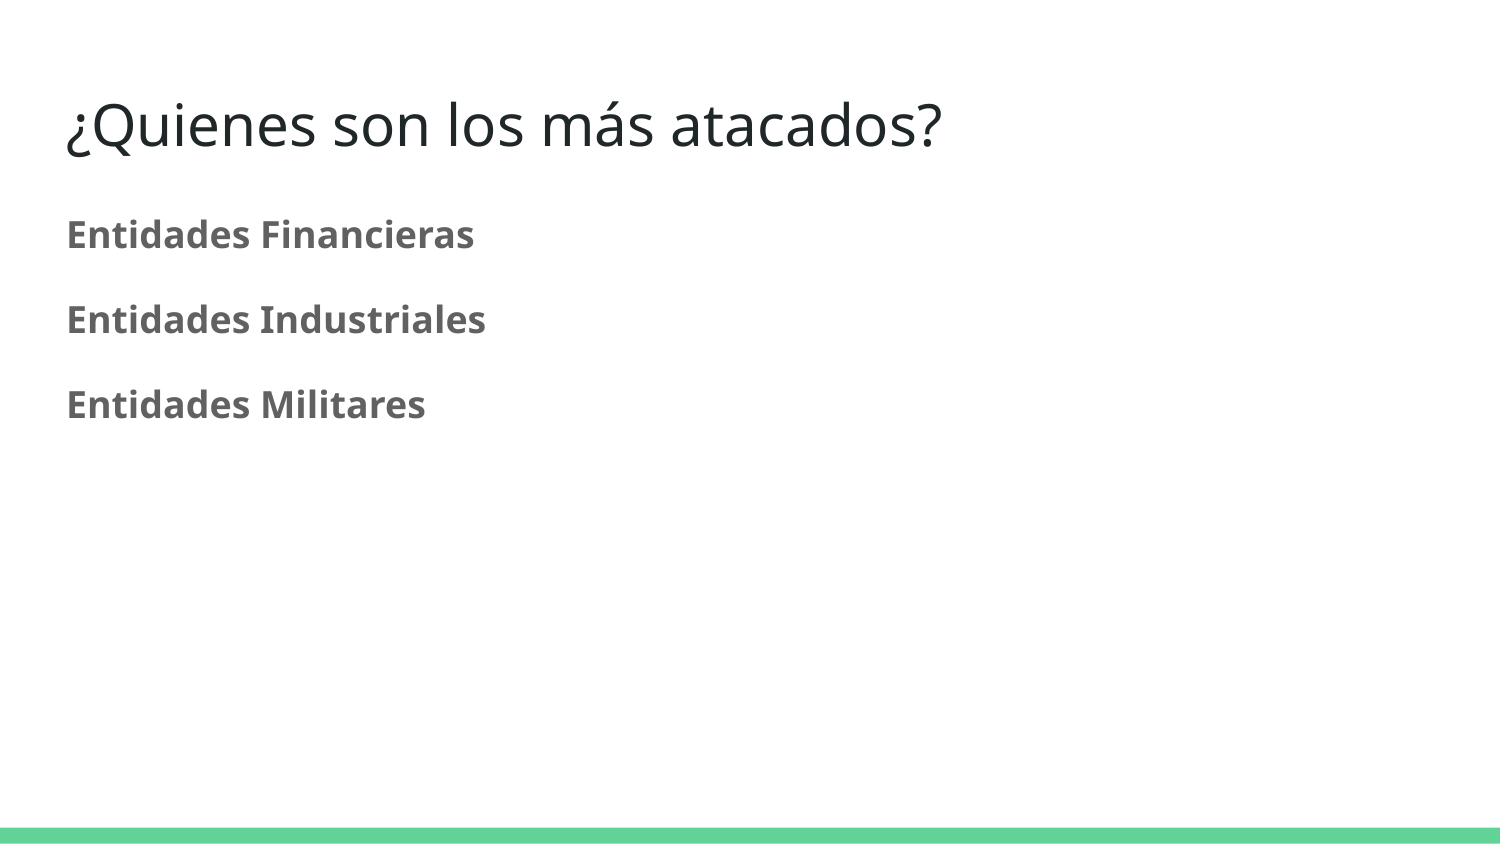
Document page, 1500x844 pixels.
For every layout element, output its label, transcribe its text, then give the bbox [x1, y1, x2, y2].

title ¿Quienes son los más atacados? [51, 72, 1449, 167]
list Entidades Financieras Entidades Industriales Entidades Militares [51, 189, 1449, 778]
